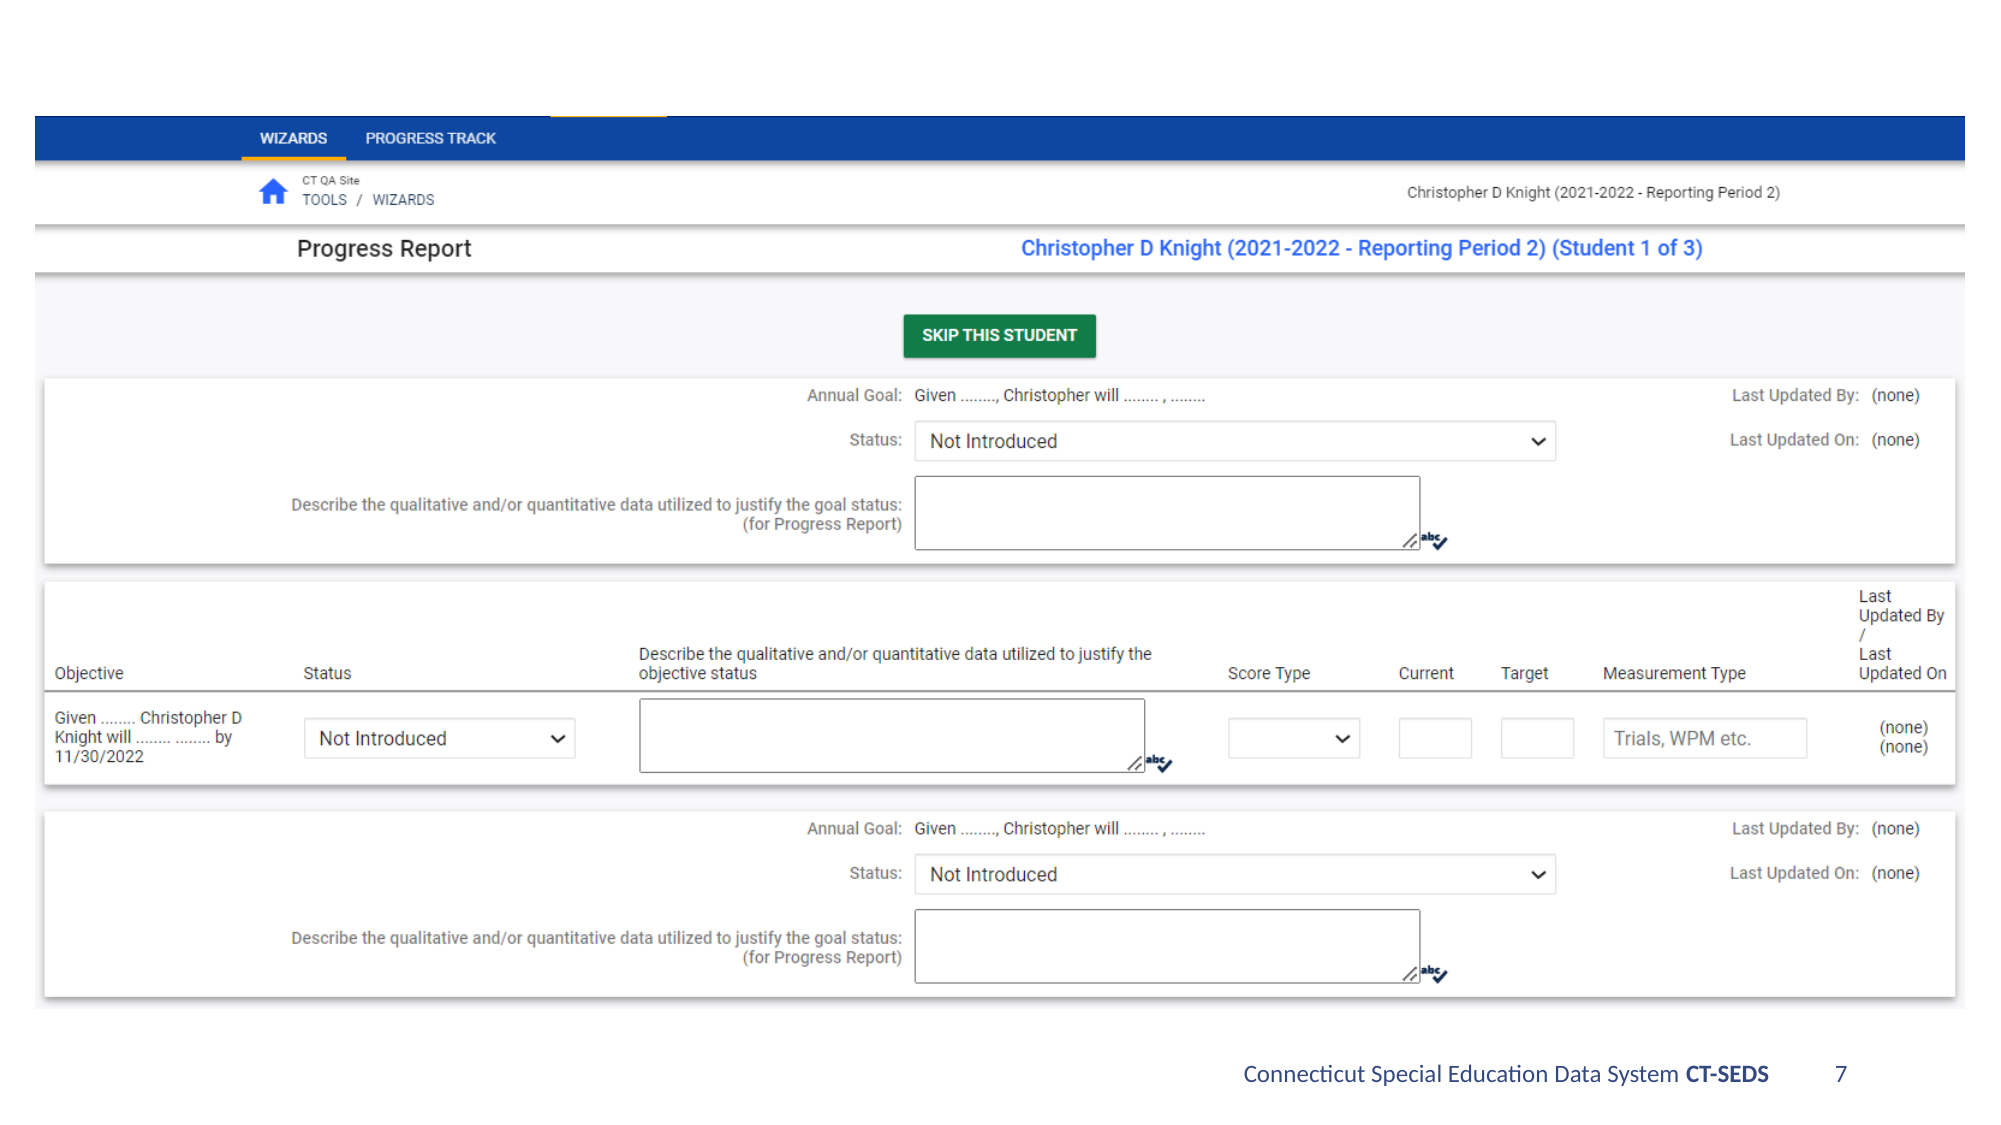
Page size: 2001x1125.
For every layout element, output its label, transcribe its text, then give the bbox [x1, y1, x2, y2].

footer Connecticut Special Education Data System CT-SEDS [1109, 1042, 1784, 1103]
picture [35, 116, 1965, 1009]
slide_number 7 [1784, 1042, 1863, 1103]
